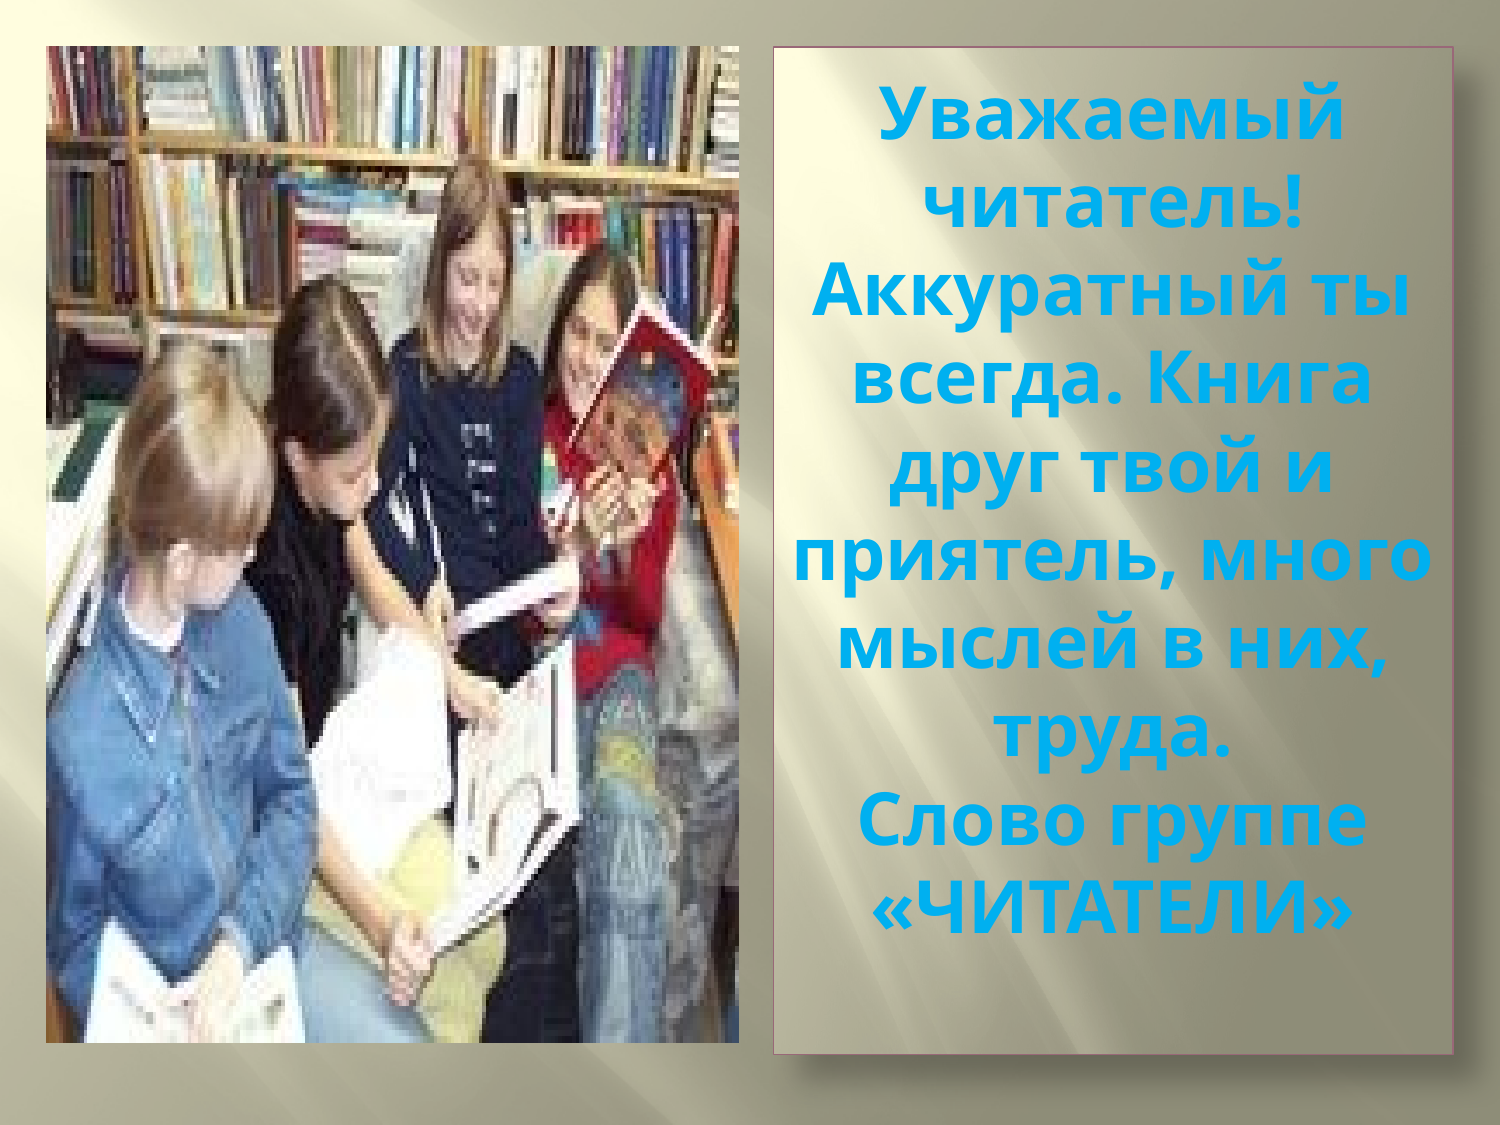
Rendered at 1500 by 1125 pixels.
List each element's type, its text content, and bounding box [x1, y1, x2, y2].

title Уважаемый читатель! Аккуратный ты всегда. Книга друг твой и приятель, много мыслей в них, труда. Слово группе «ЧИТАТЕЛИ» [773, 46, 1454, 1055]
picture [46, 46, 739, 1044]
